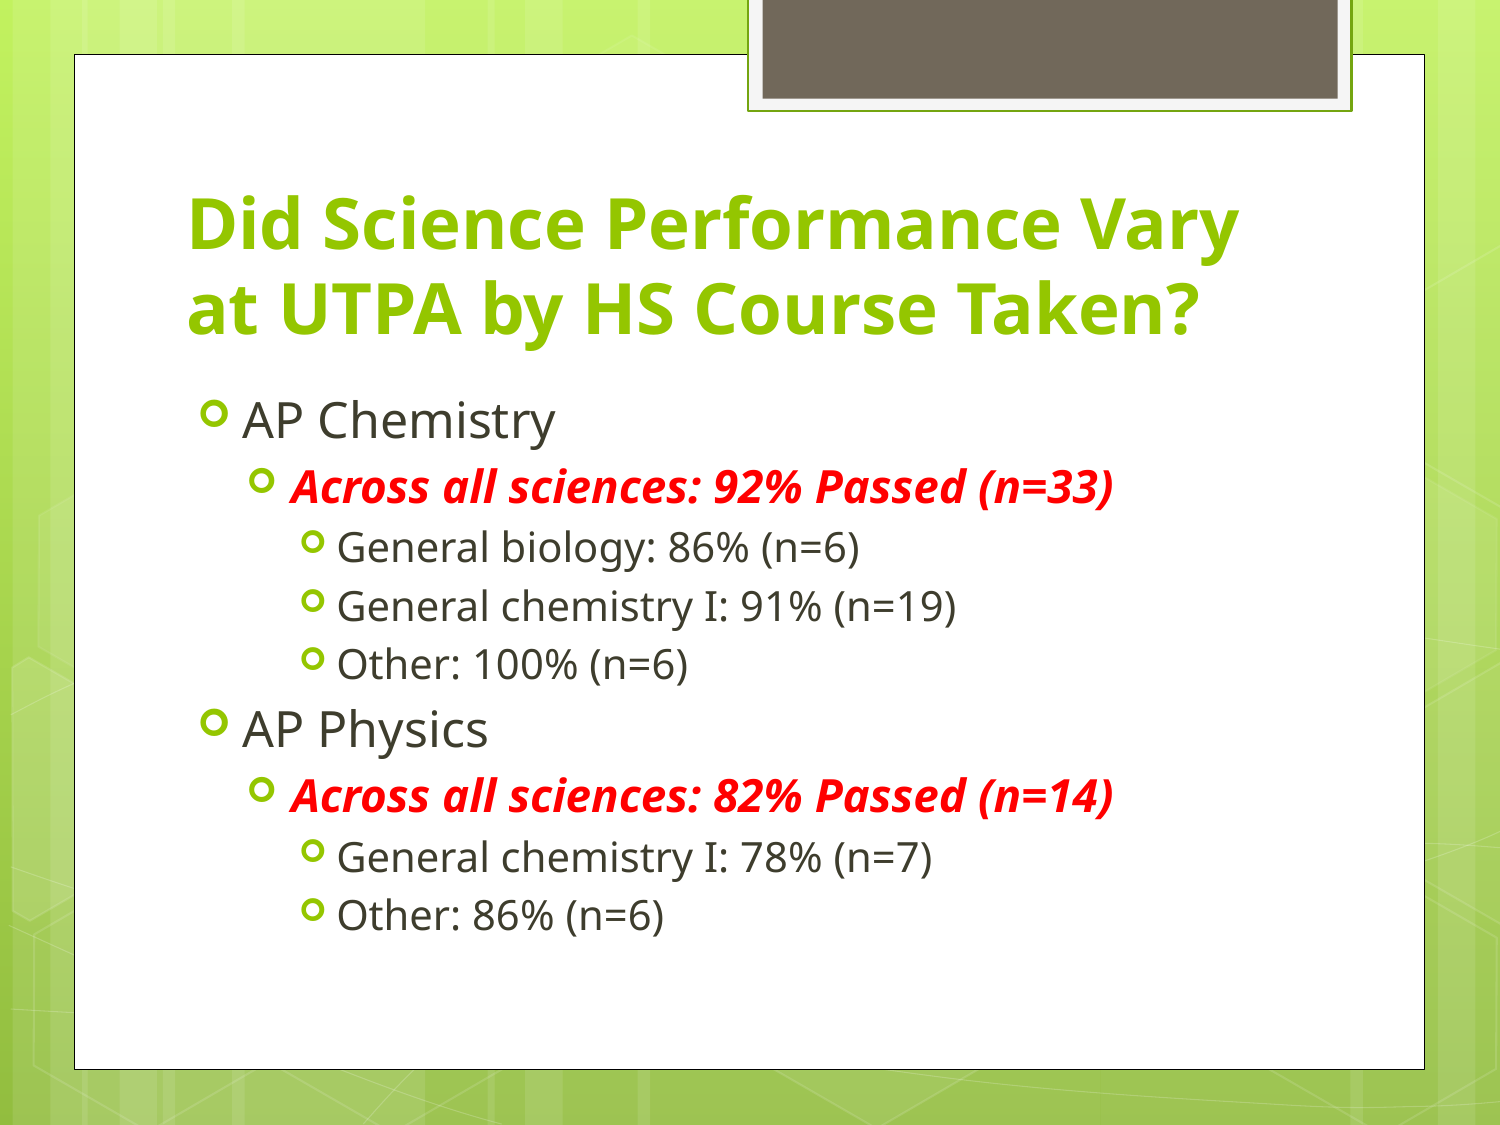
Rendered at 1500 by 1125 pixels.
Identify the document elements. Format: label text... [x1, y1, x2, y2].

list AP Chemistry Across all sciences: 92% Passed (n=33) General biology: 86% (n=6) General chemistry I: 91% (n=19) Other: 100% (n=6) AP Physics Across all sciences: 82% Passed (n=14) General chemistry I: 78% (n=7) Other: 86% (n=6) [171, 381, 1283, 988]
title Did Science Performance Vary at UTPA by HS Course Taken? [171, 168, 1324, 357]
